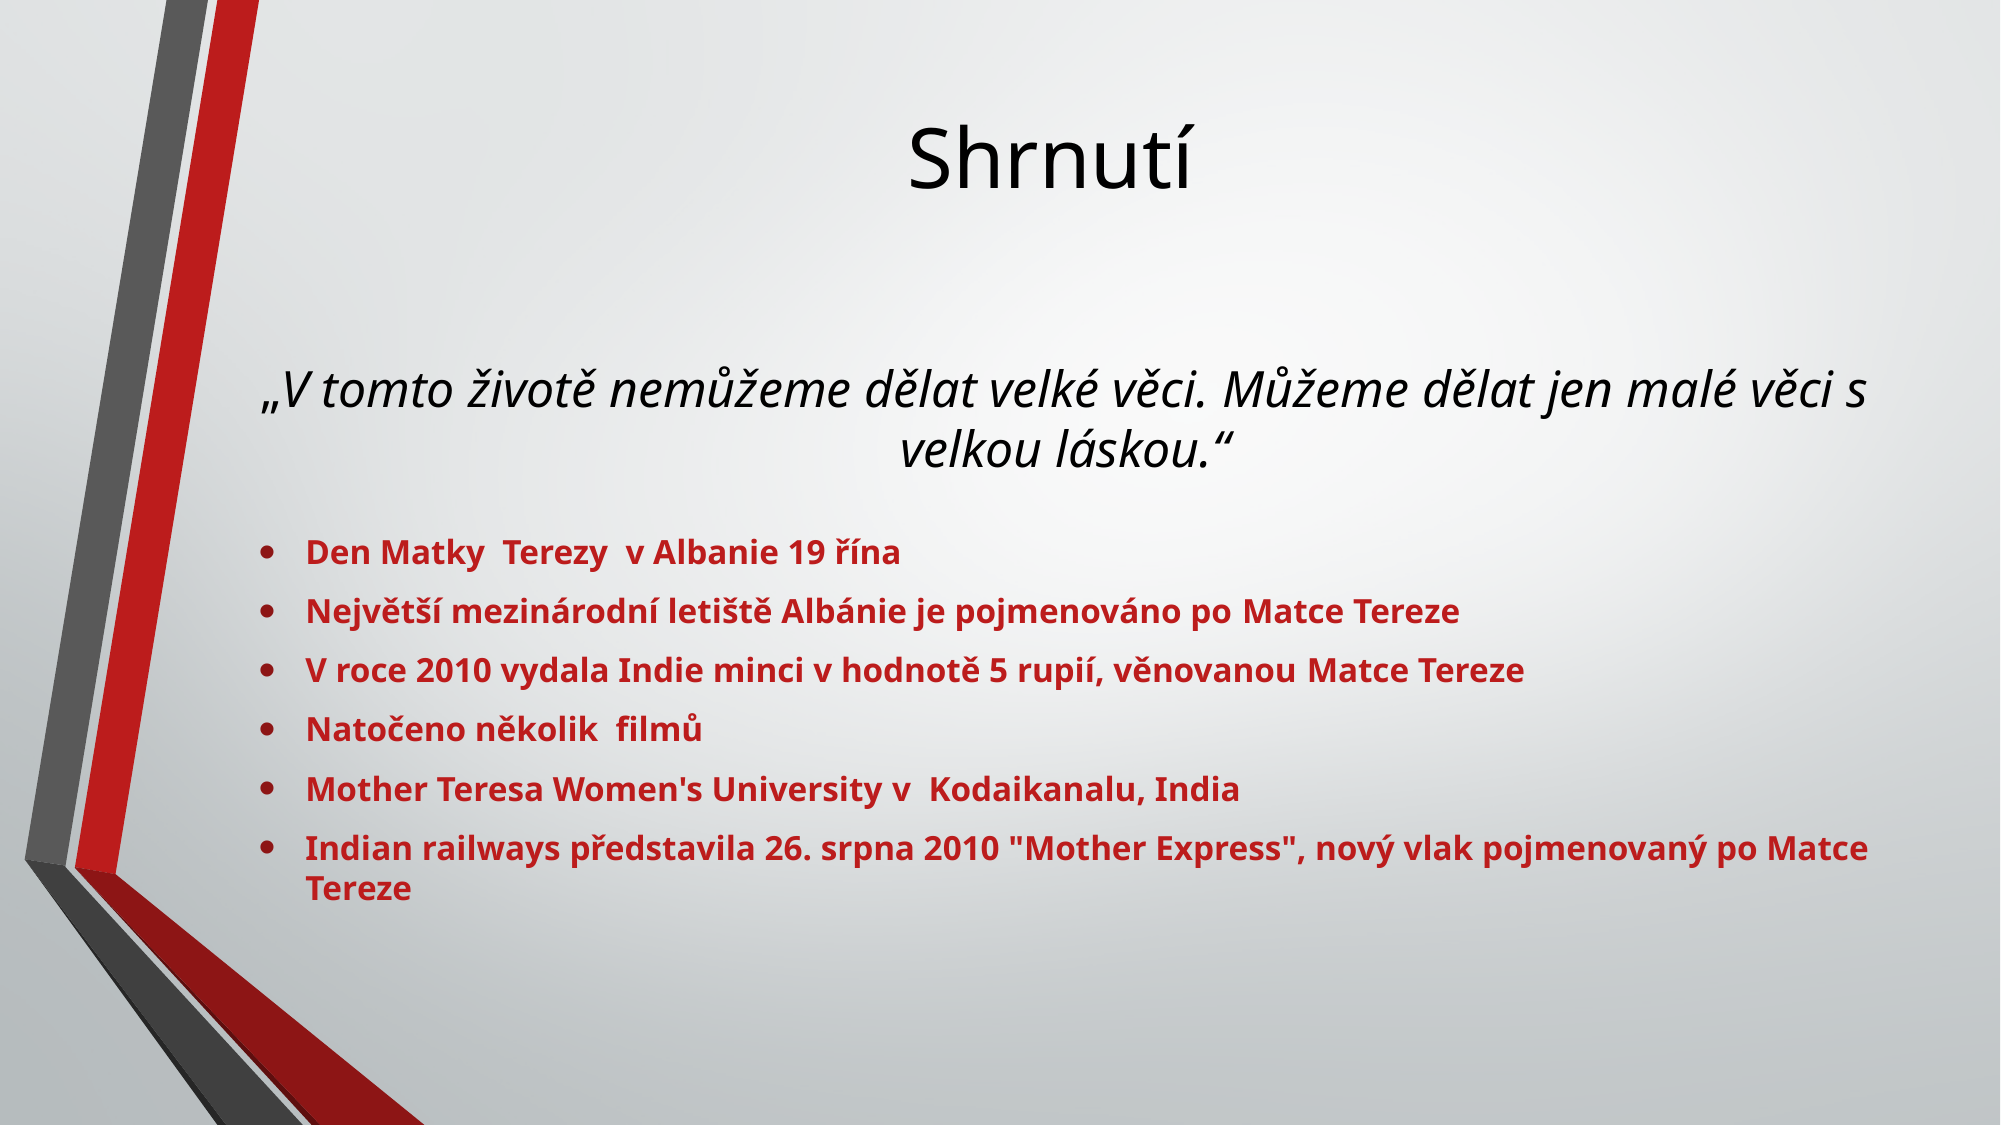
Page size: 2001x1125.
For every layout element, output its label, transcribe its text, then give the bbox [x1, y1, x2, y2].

title Shrnutí [240, 56, 1884, 255]
list „V tomto životě nemůžeme dělat velké věci. Můžeme dělat jen malé věci s velkou láskou.“ Den Matky Terezy v Albanie 19 řína Největší mezinárodní letiště Albánie je pojmenováno po Matce Tereze V roce 2010 vydala Indie minci v hodnotě 5 rupií, věnovanou Matce Tereze Natočeno několik filmů Mother Teresa Women's University v Kodaikanalu, India Indian railways představila 26. srpna 2010 "Mother Express", nový vlak pojmenovaný po Matce Tereze [243, 187, 1887, 1077]
